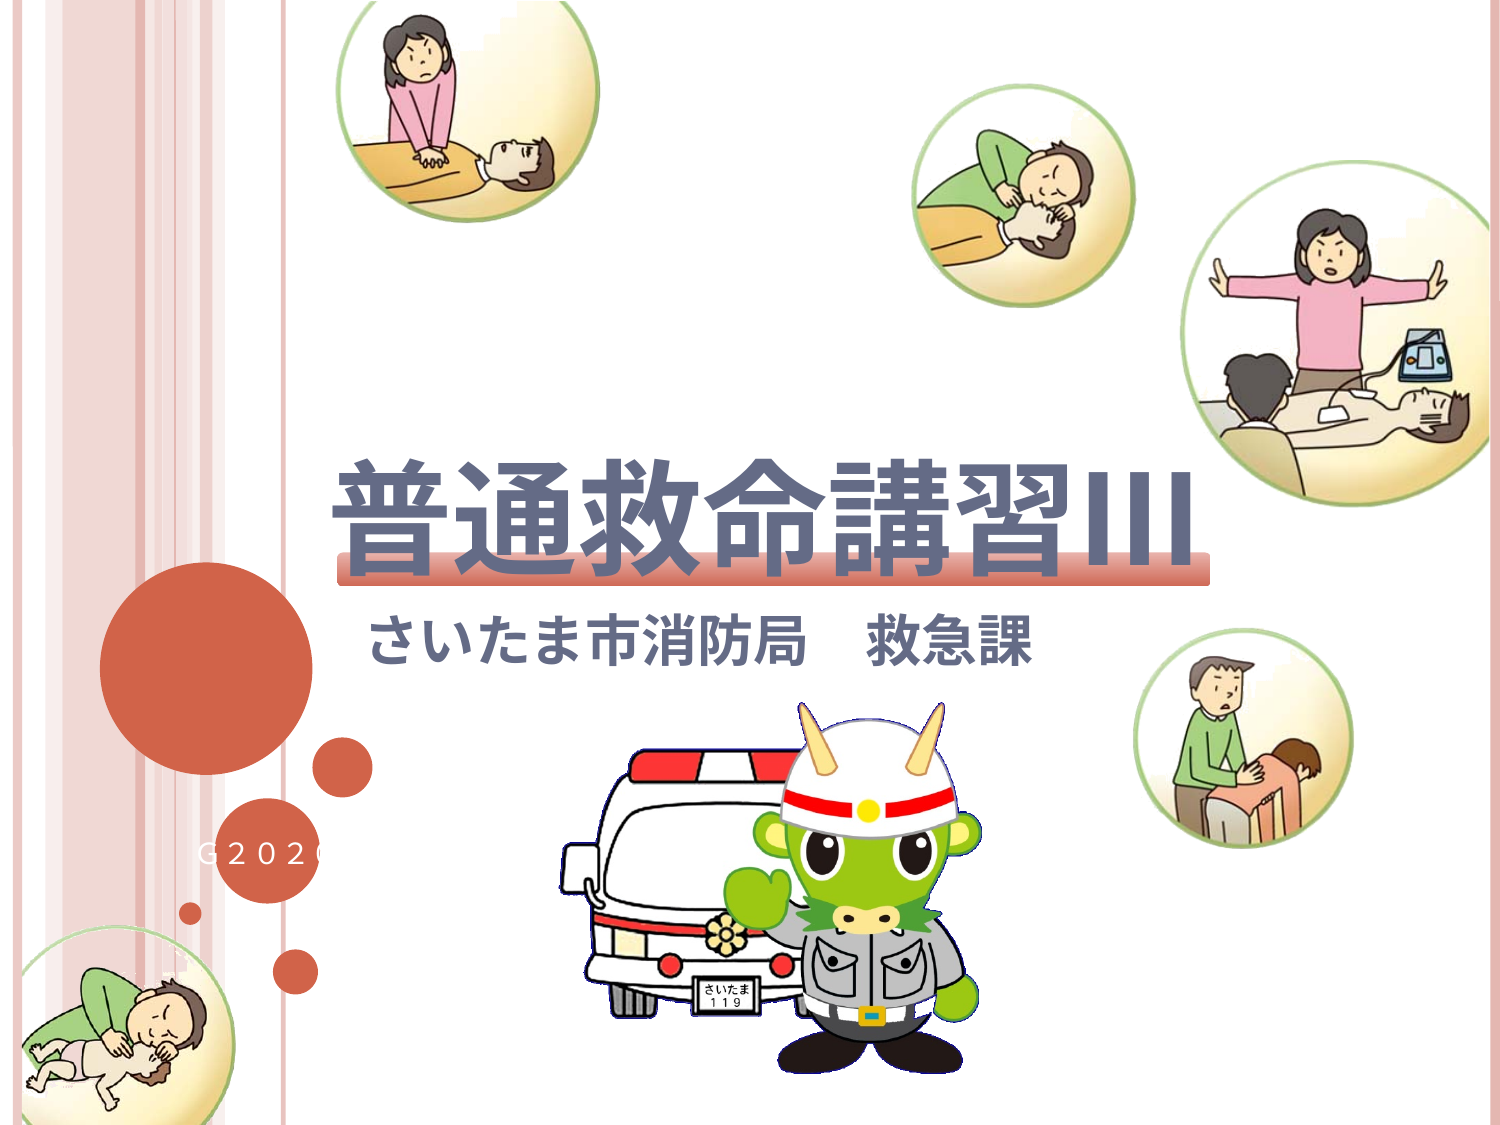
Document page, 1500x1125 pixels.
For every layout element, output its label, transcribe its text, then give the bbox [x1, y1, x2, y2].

text_box Ｇ２０２０ [178, 827, 355, 878]
picture [537, 664, 1035, 1108]
picture [889, 66, 1161, 315]
picture [21, 916, 241, 1125]
picture [1163, 160, 1490, 520]
picture [300, 1, 611, 231]
picture [1104, 609, 1369, 863]
subtitle さいたま市消防局 救急課 [348, 597, 1161, 728]
title 普通救命講習Ⅲ [312, 431, 1326, 598]
